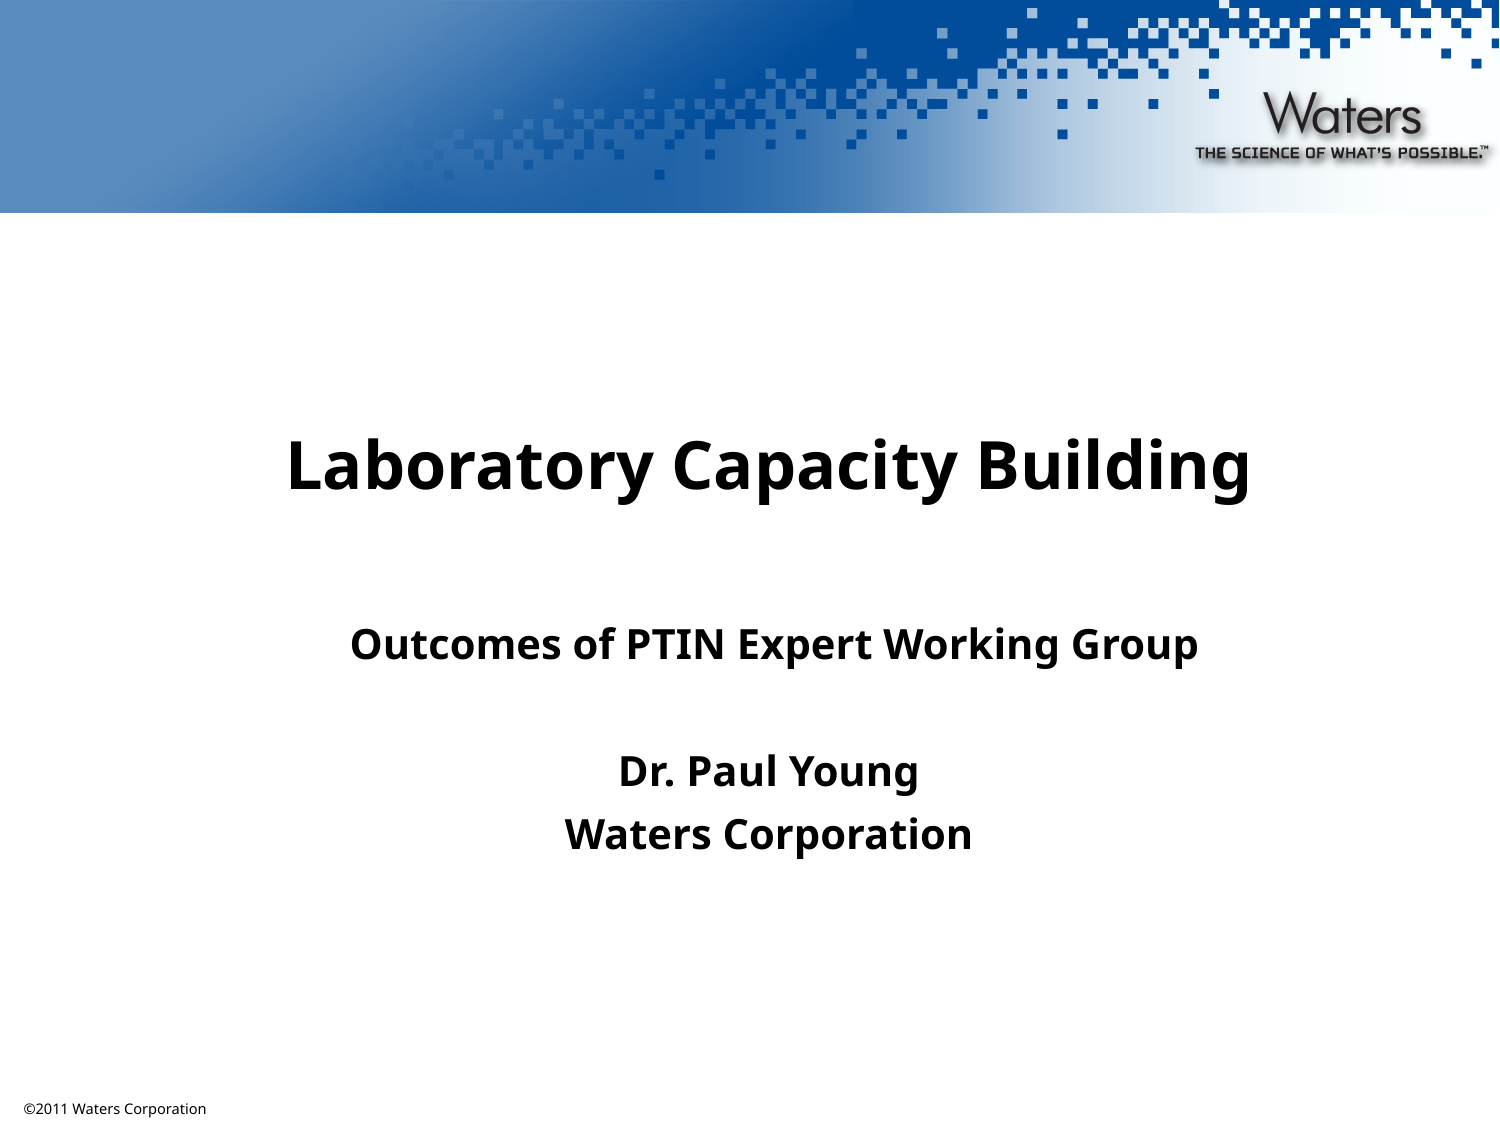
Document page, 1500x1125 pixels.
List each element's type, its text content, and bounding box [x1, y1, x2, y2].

picture [0, 0, 1499, 213]
text_box Laboratory Capacity Building Outcomes of PTIN Expert Working Group Dr. Paul Young Waters Corporation [61, 407, 1477, 899]
